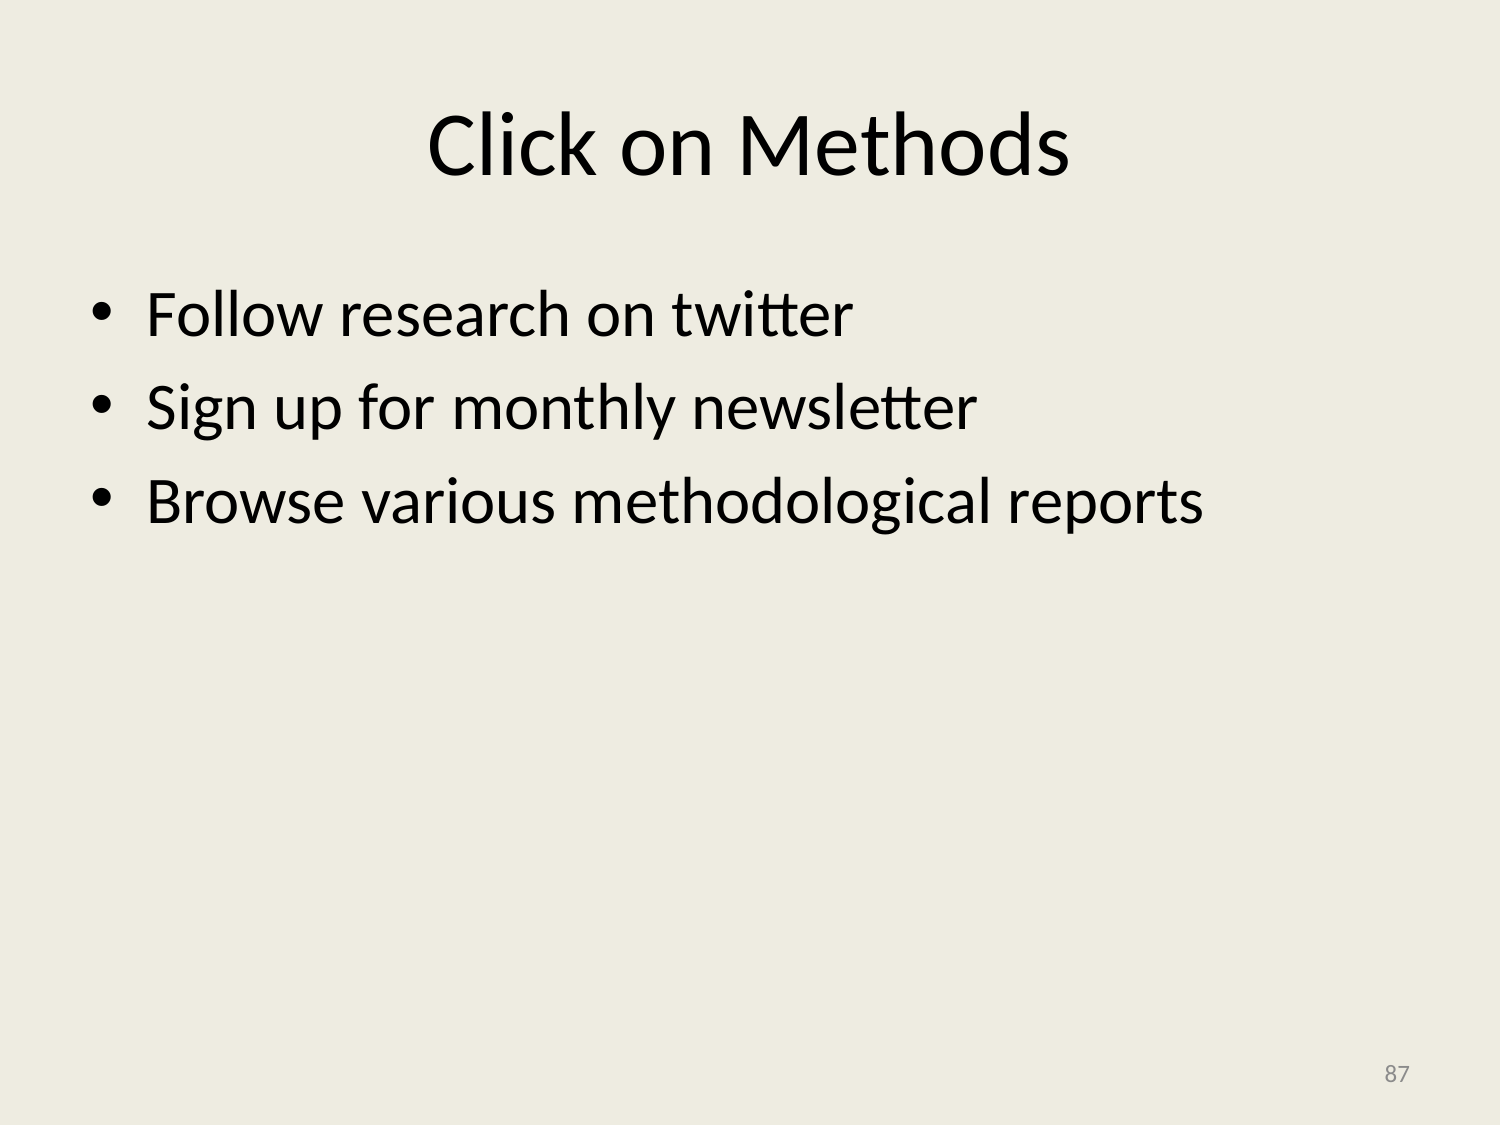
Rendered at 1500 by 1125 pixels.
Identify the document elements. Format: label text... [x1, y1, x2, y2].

slide_number 87 [1074, 1042, 1425, 1103]
title Click on Methods [75, 45, 1425, 233]
list Follow research on twitter Sign up for monthly newsletter Browse various methodological reports [75, 262, 1425, 1005]
